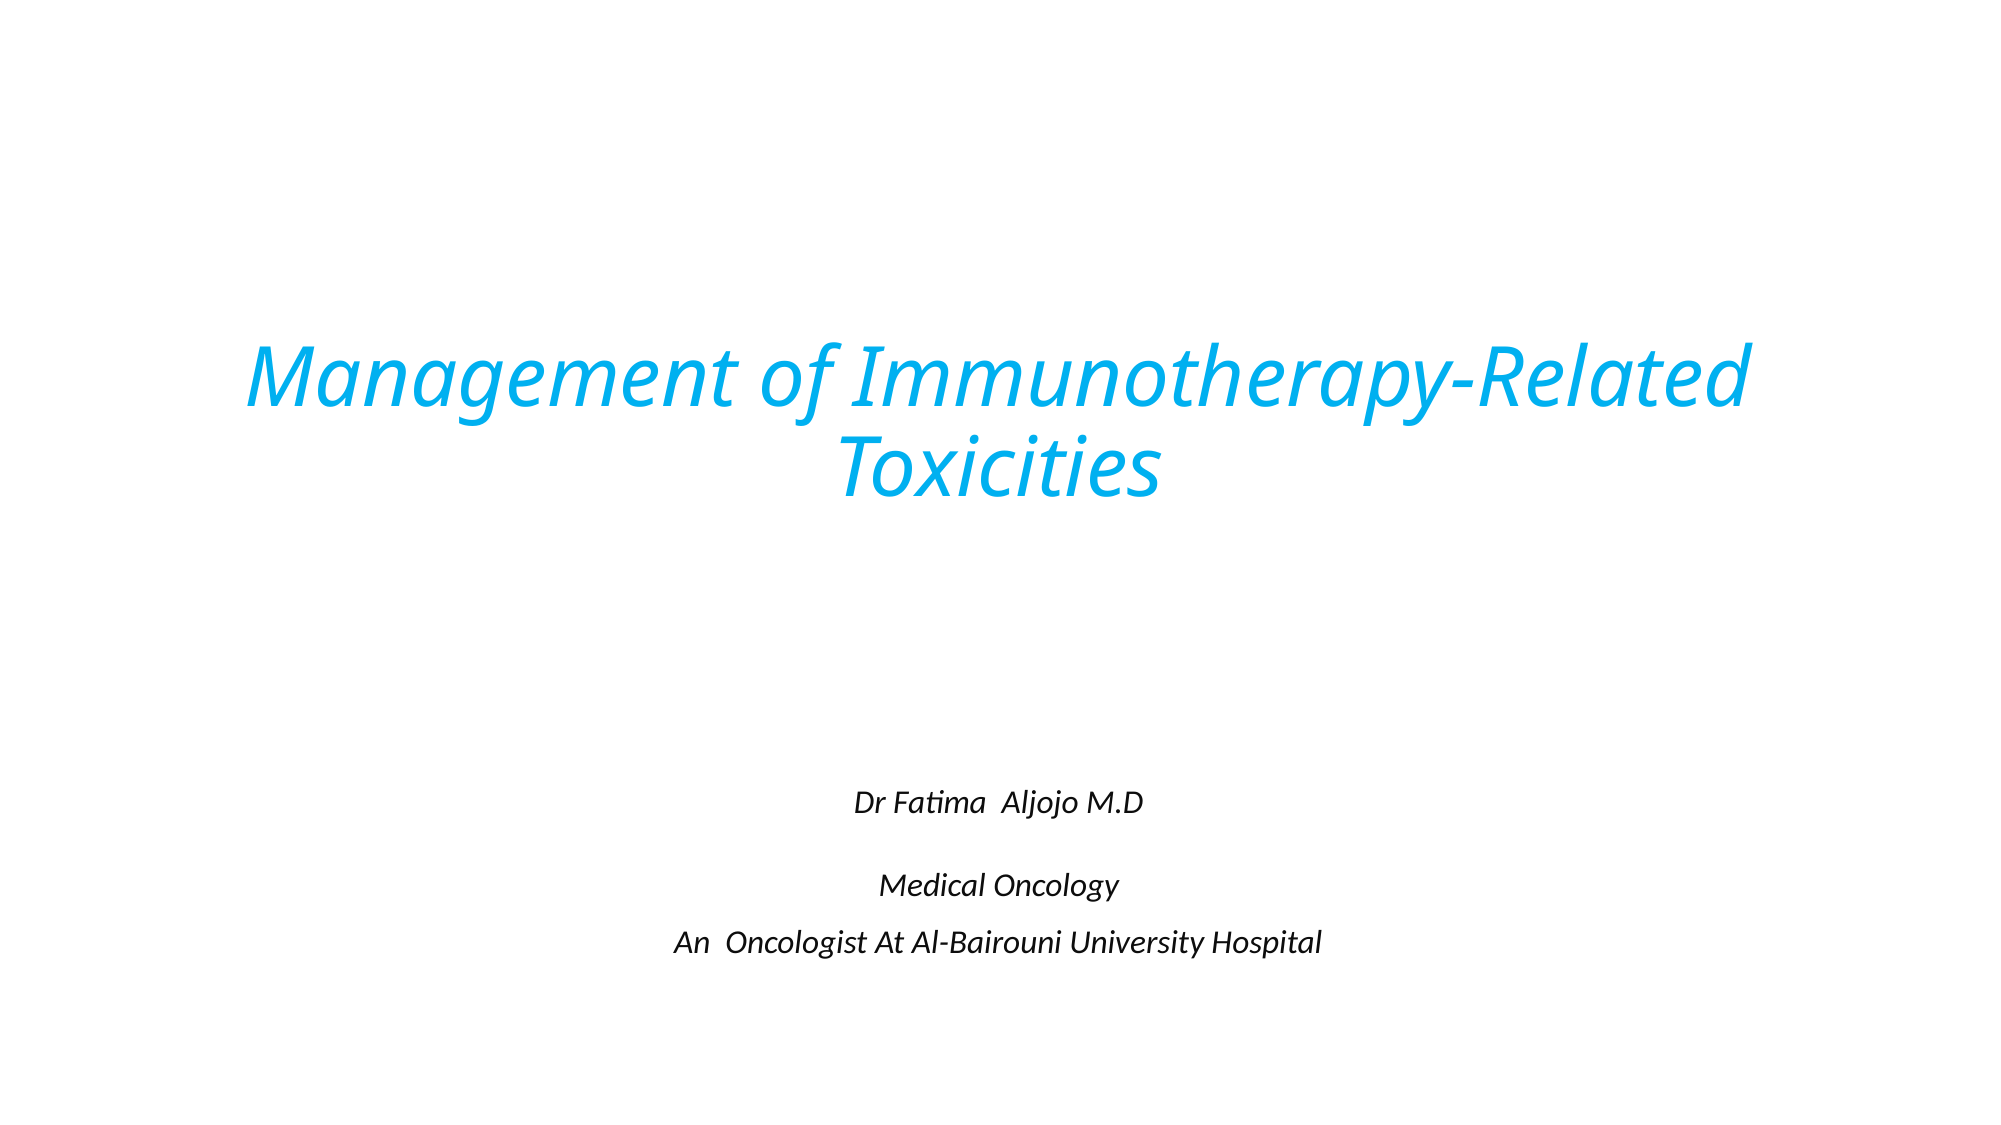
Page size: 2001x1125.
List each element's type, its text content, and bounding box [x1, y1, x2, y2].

title Management of Immunotherapy‑Related Toxicities [136, 204, 1862, 673]
list Dr Fatima Aljojo M.D Medical Oncology An Oncologist At Al-Bairouni University Hospital [136, 777, 1862, 1024]
